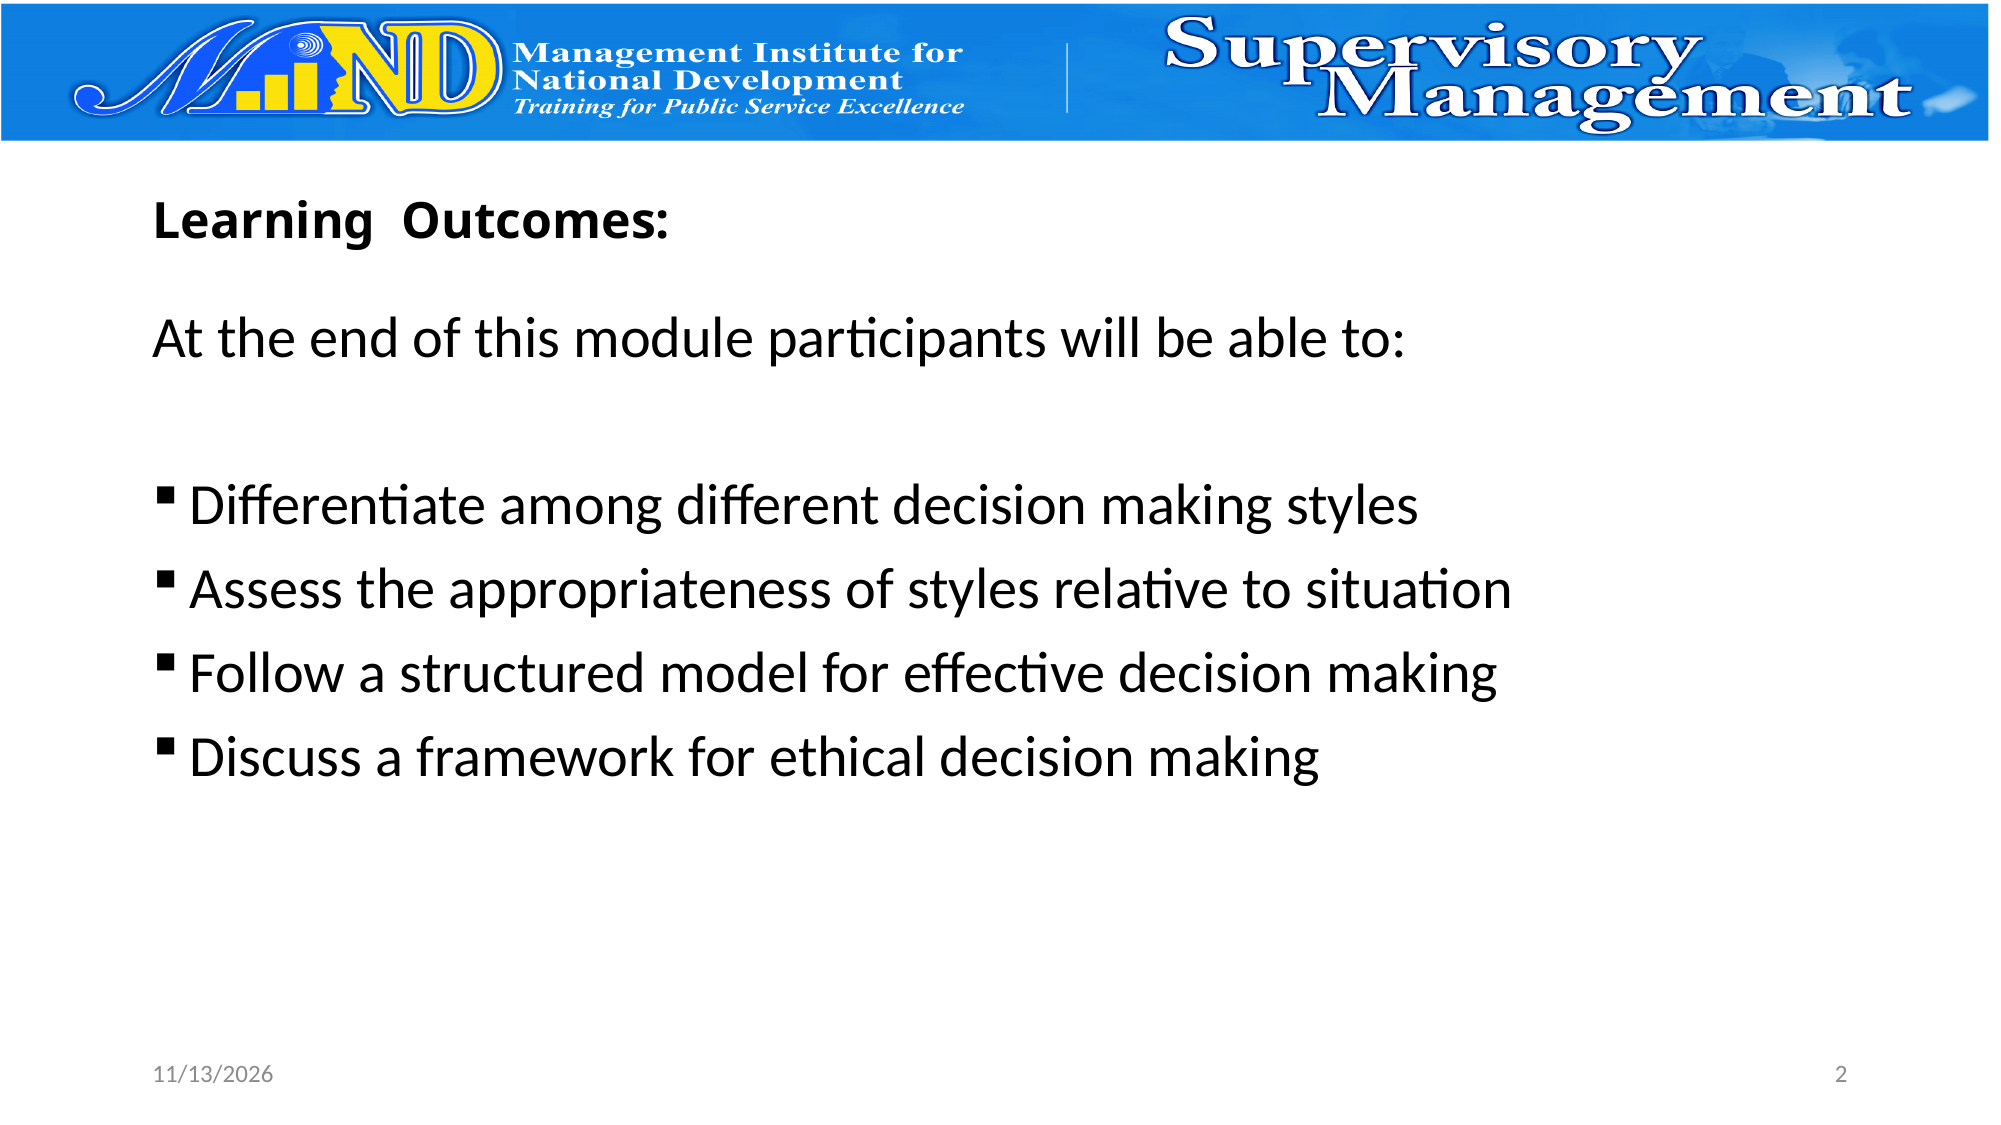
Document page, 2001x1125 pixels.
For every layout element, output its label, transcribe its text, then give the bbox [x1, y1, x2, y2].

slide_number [137, 1042, 588, 1103]
picture [0, 3, 1989, 141]
title Learning Outcomes: [137, 113, 1863, 299]
list At the end of this module participants will be able to: Differentiate among different decision making styles Assess the appropriateness of styles relative to situation Follow a structured model for effective decision making Discuss a framework for ethical decision making [137, 299, 1863, 1014]
slide_number 2 [1412, 1042, 1863, 1103]
